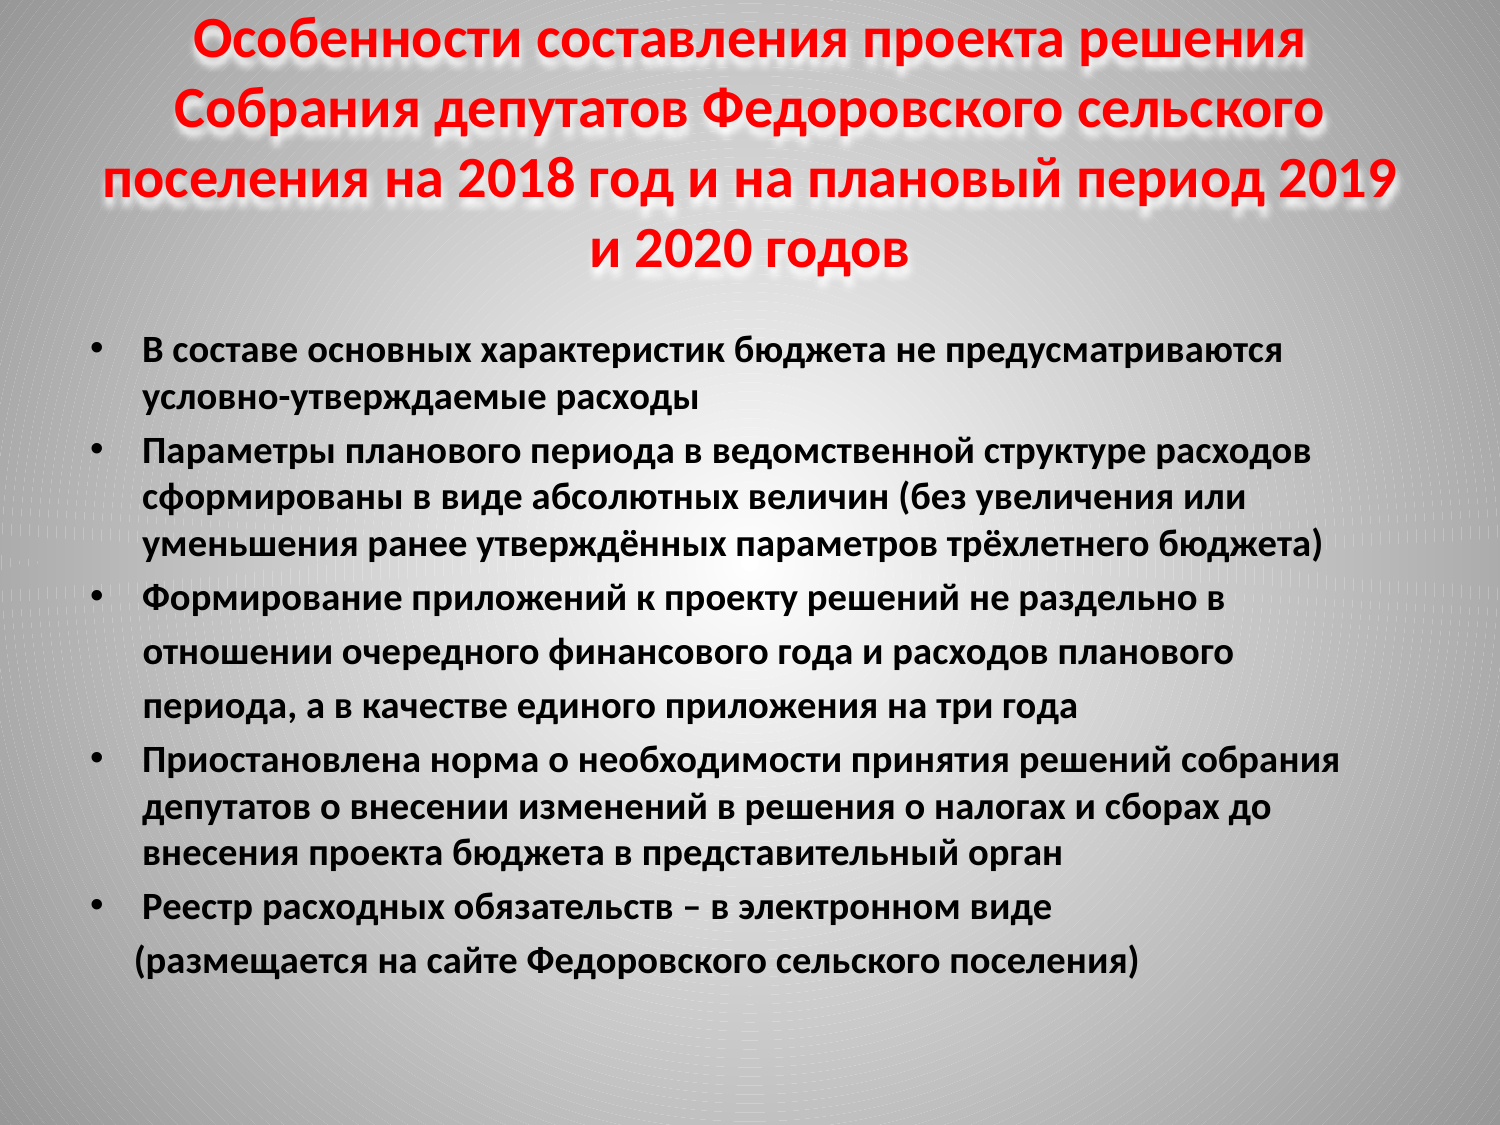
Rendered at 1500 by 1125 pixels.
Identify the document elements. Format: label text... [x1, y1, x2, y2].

title Особенности составления проекта решения Собрания депутатов Федоровского сельского поселения на 2018 год и на плановый период 2019 и 2020 годов [75, 45, 1425, 233]
list В составе основных характеристик бюджета не предусматриваются условно-утверждаемые расходы Параметры планового периода в ведомственной структуре расходов сформированы в виде абсолютных величин (без увеличения или уменьшения ранее утверждённых параметров трёхлетнего бюджета) Формирование приложений к проекту решений не раздельно в отношении очередного финансового года и расходов планового периода, а в качестве единого приложения на три года Приостановлена норма о необходимости принятия решений собрания депутатов о внесении изменений в решения о налогах и сборах до внесения проекта бюджета в представительный орган Реестр расходных обязательств – в электронном виде (размещается на сайте Федоровского сельского поселения) [75, 262, 1425, 1005]
